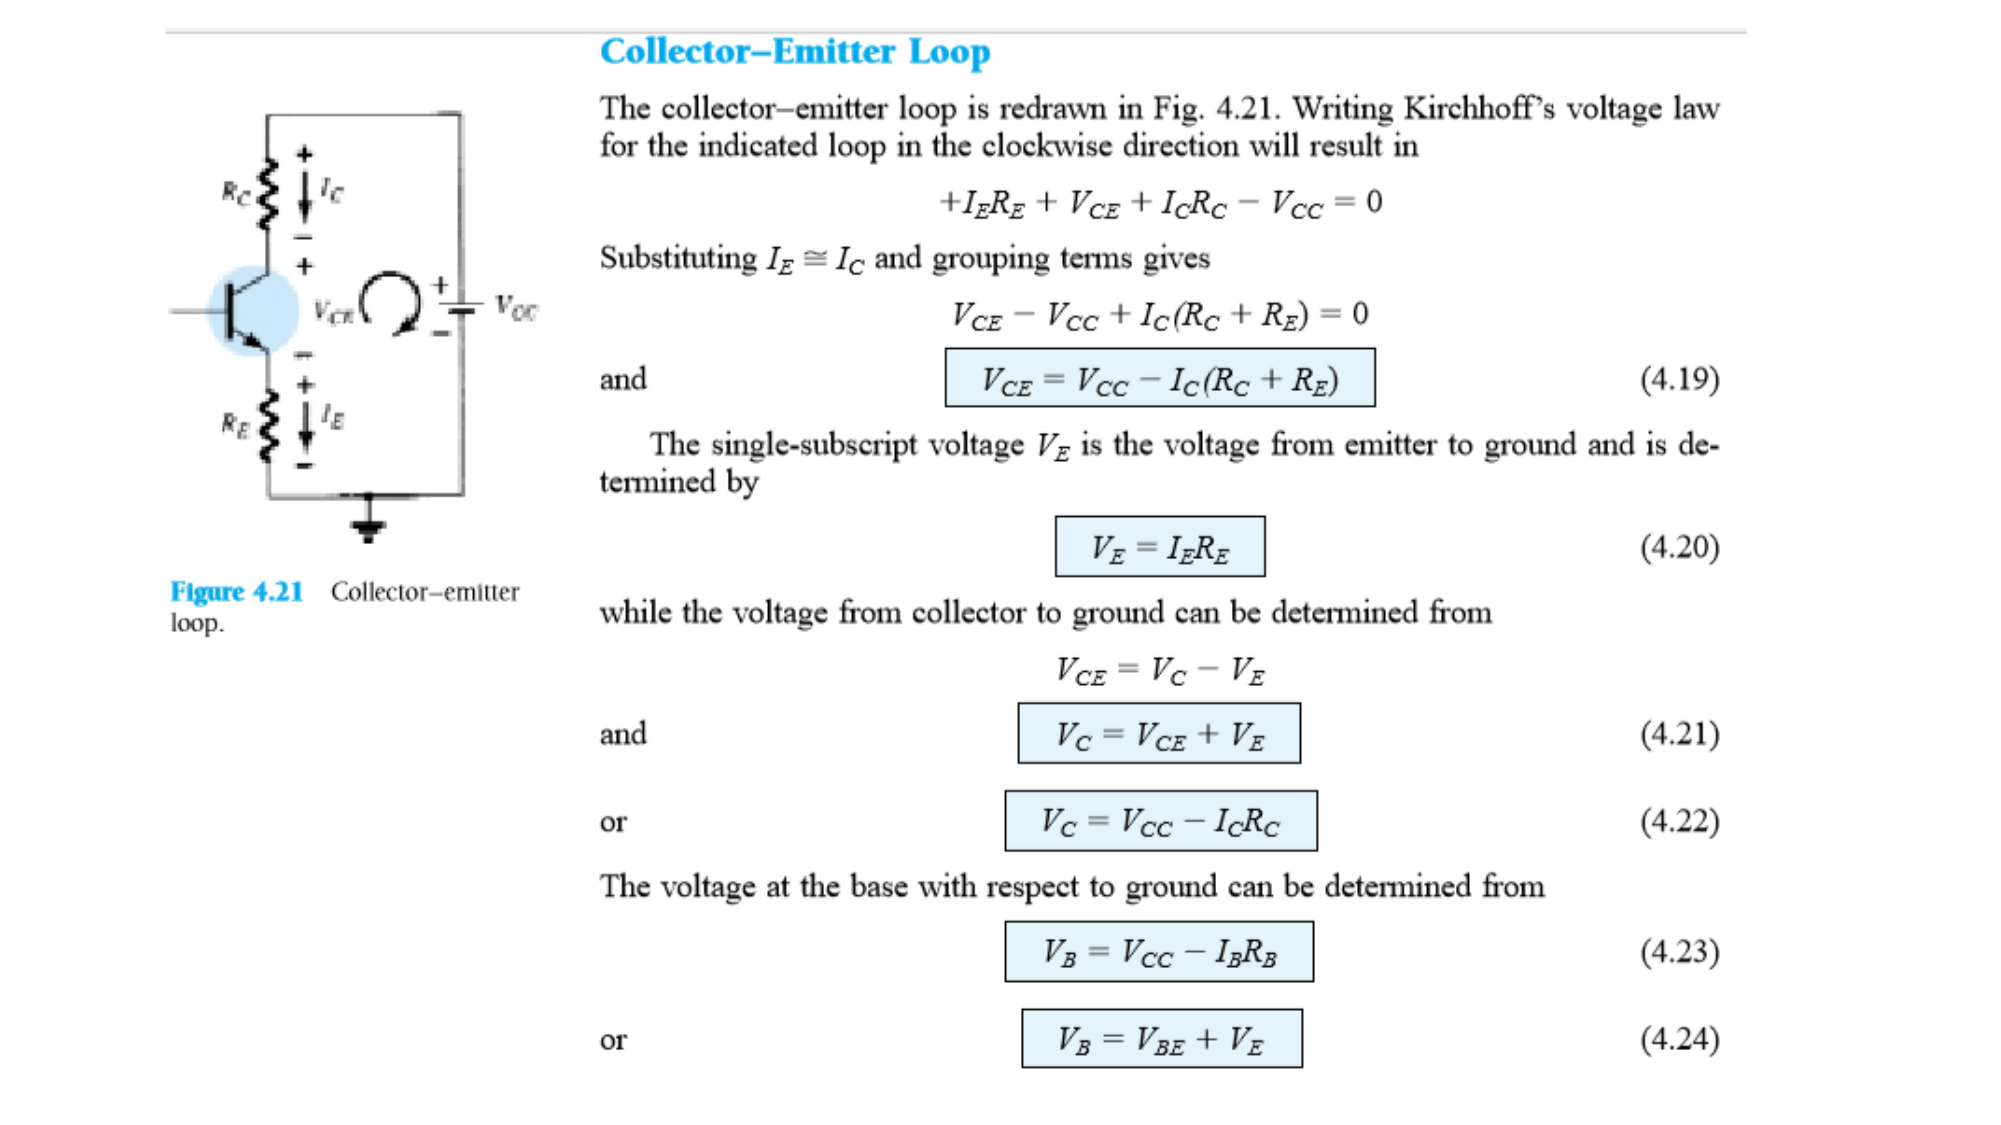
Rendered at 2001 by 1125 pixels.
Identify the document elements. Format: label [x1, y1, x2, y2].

list [165, 28, 1747, 1097]
